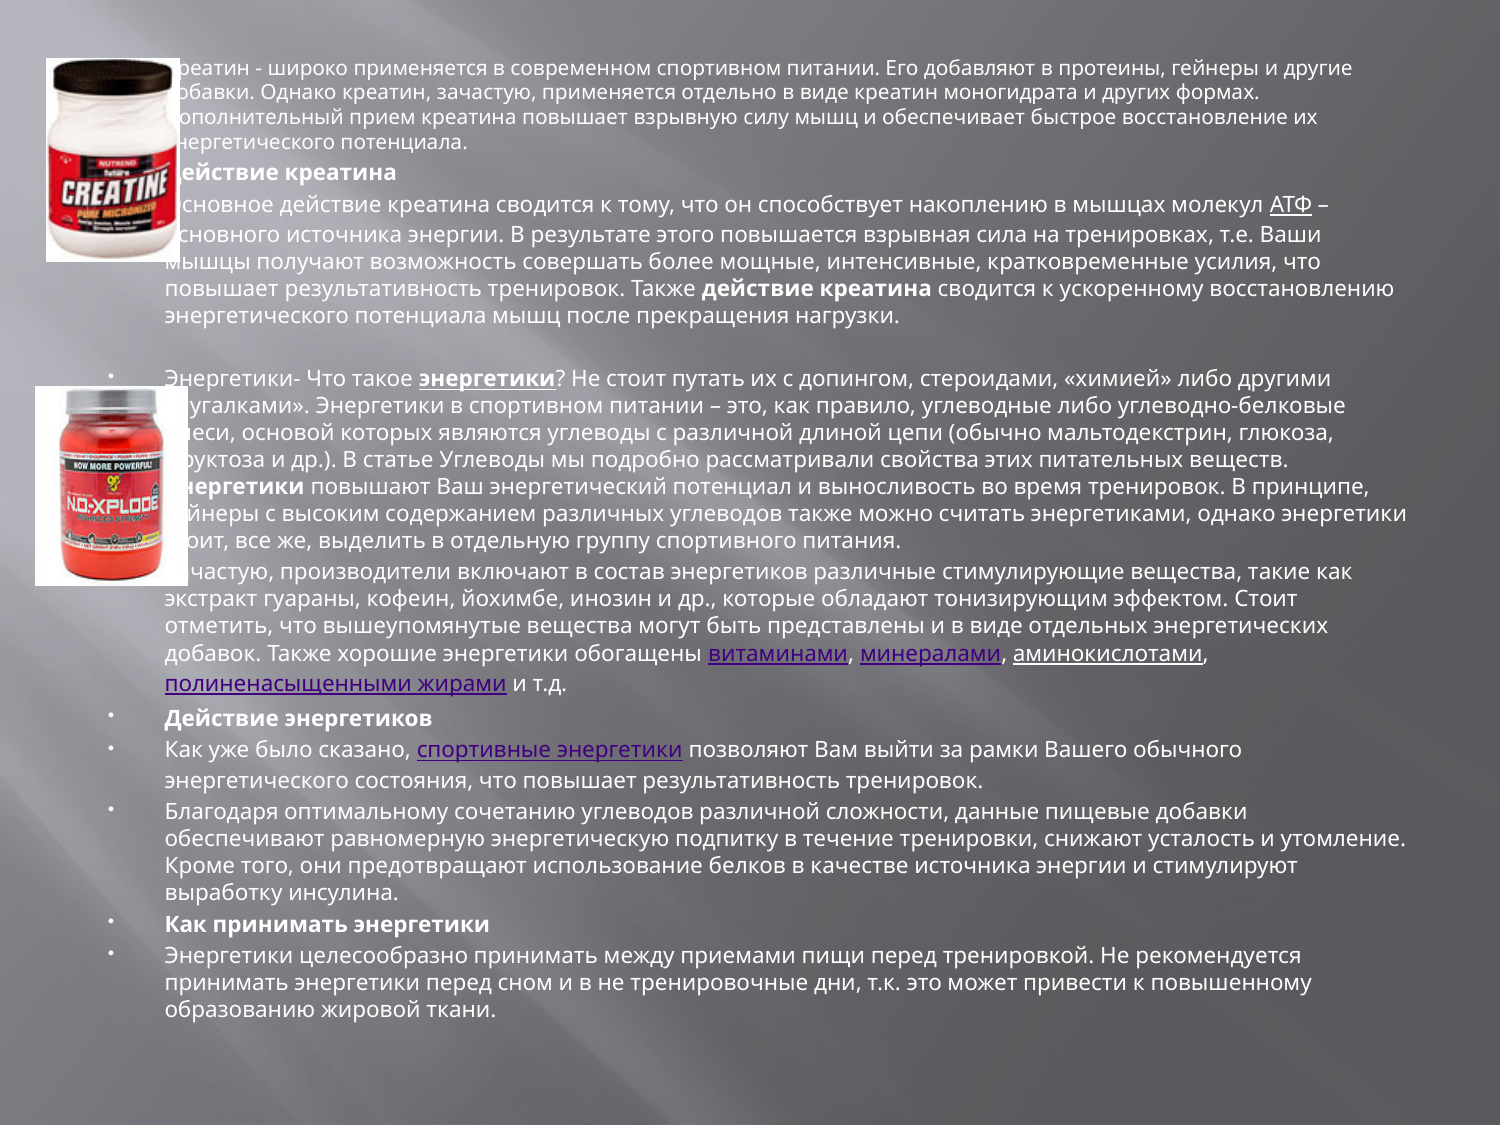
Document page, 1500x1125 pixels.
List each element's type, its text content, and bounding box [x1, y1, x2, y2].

picture [46, 58, 180, 262]
list Креатин - широко применяется в современном спортивном питании. Его добавляют в протеины, гейнеры и другие добавки. Однако креатин, зачастую, применяется отдельно в виде креатин моногидрата и других формах. Дополнительный прием креатина повышает взрывную силу мышц и обеспечивает быстрое восстановление их энергетического потенциала. Действие креатина Основное действие креатина сводится к тому, что он способствует накоплению в мышцах молекул АТФ – основного источника энергии. В результате этого повышается взрывная сила на тренировках, т.е. Ваши мышцы получают возможность совершать более мощные, интенсивные, кратковременные усилия, что повышает результативность тренировок. Также действие креатина сводится к ускоренному восстановлению энергетического потенциала мышц после прекращения нагрузки. Энергетики- Что такое энергетики? Не стоит путать их с допингом, стероидами, «химией» либо другими «пугалками». Энергетики в спортивном питании – это, как правило, углеводные либо углеводно-белковые смеси, основой которых являются углеводы с различной длиной цепи (обычно мальтодекстрин, глюкоза, фруктоза и др.). В статье Углеводы мы подробно рассматривали свойства этих питательных веществ. Энергетики повышают Ваш энергетический потенциал и выносливость во время тренировок. В принципе, гейнеры с высоким содержанием различных углеводов также можно считать энергетиками, однако энергетики стоит, все же, выделить в отдельную группу спортивного питания. Зачастую, производители включают в состав энергетиков различные стимулирующие вещества, такие как экстракт гуараны, кофеин, йохимбе, инозин и др., которые обладают тонизирующим эффектом. Стоит отметить, что вышеупомянутые вещества могут быть представлены и в виде отдельных энергетических добавок. Также хорошие энергетики обогащены витаминами, минералами, аминокислотами, полиненасыщенными жирами и т.д. Действие энергетиков Как уже было сказано, спортивные энергетики позволяют Вам выйти за рамки Вашего обычного энергетического состояния, что повышает результативность тренировок. Благодаря оптимальному сочетанию углеводов различной сложности, данные пищевые добавки обеспечивают равномерную энергетическую подпитку в течение тренировки, снижают усталость и утомление. Кроме того, они предотвращают использование белков в качестве источника энергии и стимулируют выработку инсулина. Как принимать энергетики Энергетики целесообразно принимать между приемами пищи перед тренировкой. Не рекомендуется принимать энергетики перед сном и в не тренировочные дни, т.к. это может привести к повышенному образованию жировой ткани. [75, 46, 1425, 1035]
picture [34, 386, 188, 587]
